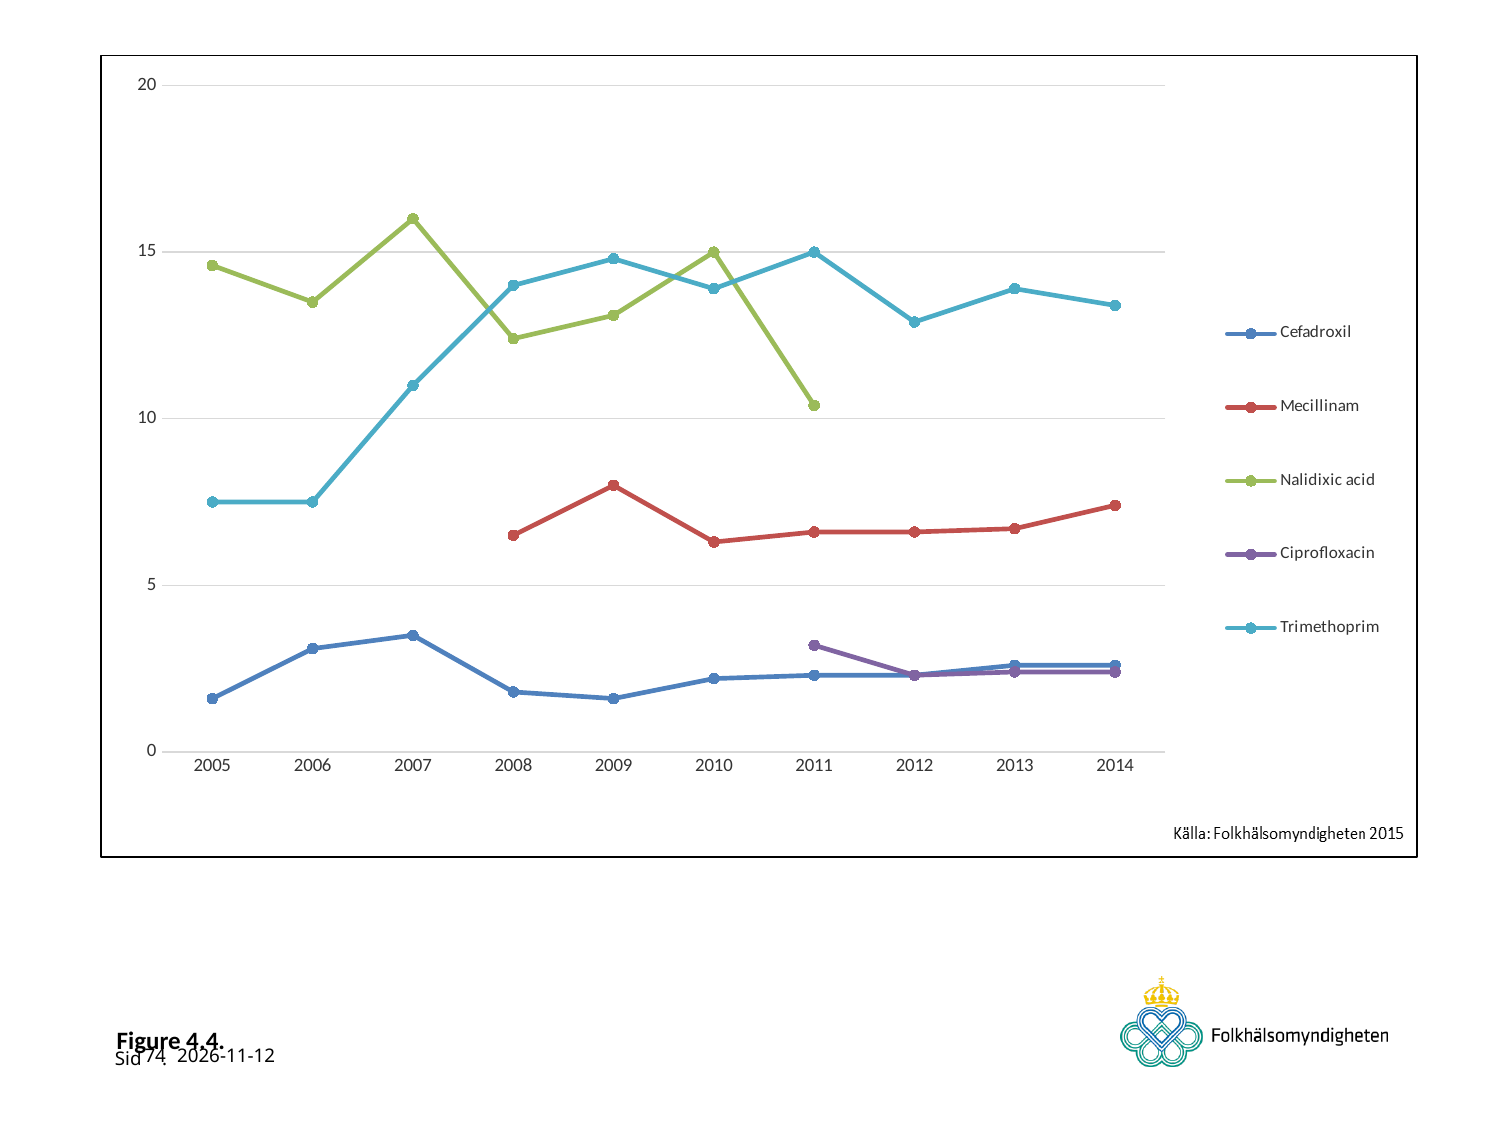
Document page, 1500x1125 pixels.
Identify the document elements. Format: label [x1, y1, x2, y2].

title [116, 987, 597, 1055]
slide_number [116, 1055, 167, 1070]
slide_number [177, 1055, 306, 1070]
picture [1120, 976, 1388, 1067]
chart [100, 54, 1418, 858]
